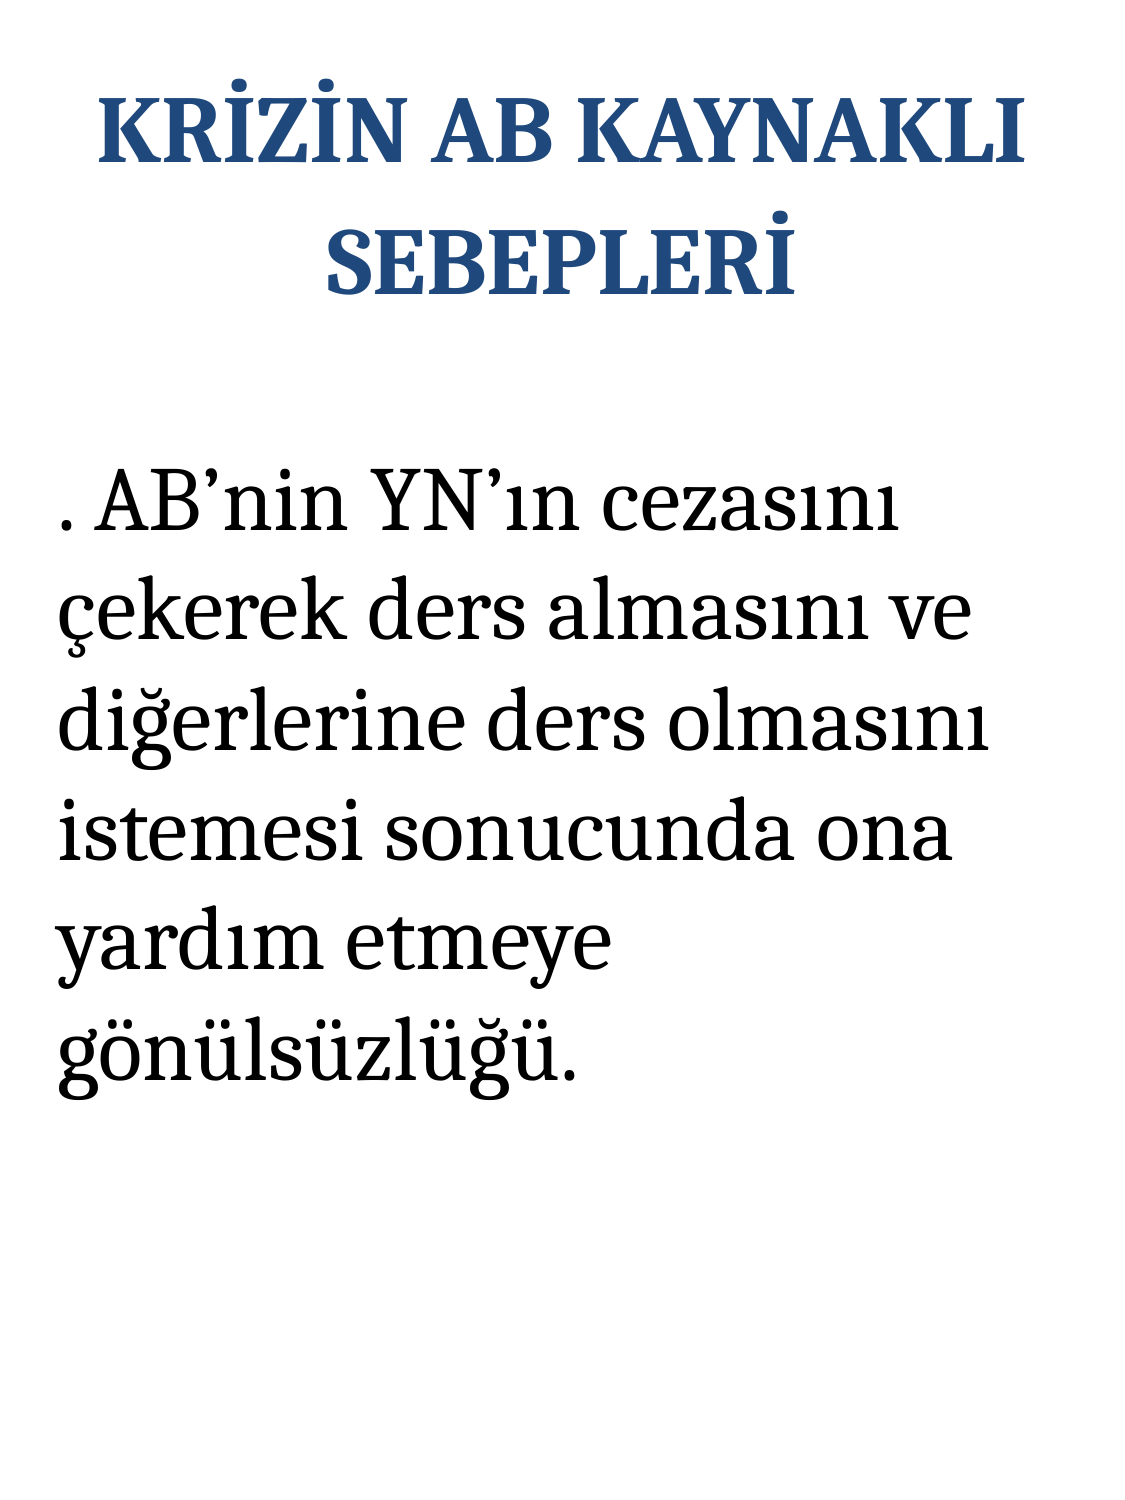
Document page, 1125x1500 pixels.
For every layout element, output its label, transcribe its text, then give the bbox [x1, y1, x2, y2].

text_box KRİZİN AB KAYNAKLI SEBEPLERİ [42, 41, 1083, 322]
list . AB’nin YN’ın cezasını çekerek ders almasını ve diğerlerine ders olmasını istemesi sonucunda ona yardım etmeye gönülsüzlüğü. [42, 430, 1125, 1500]
